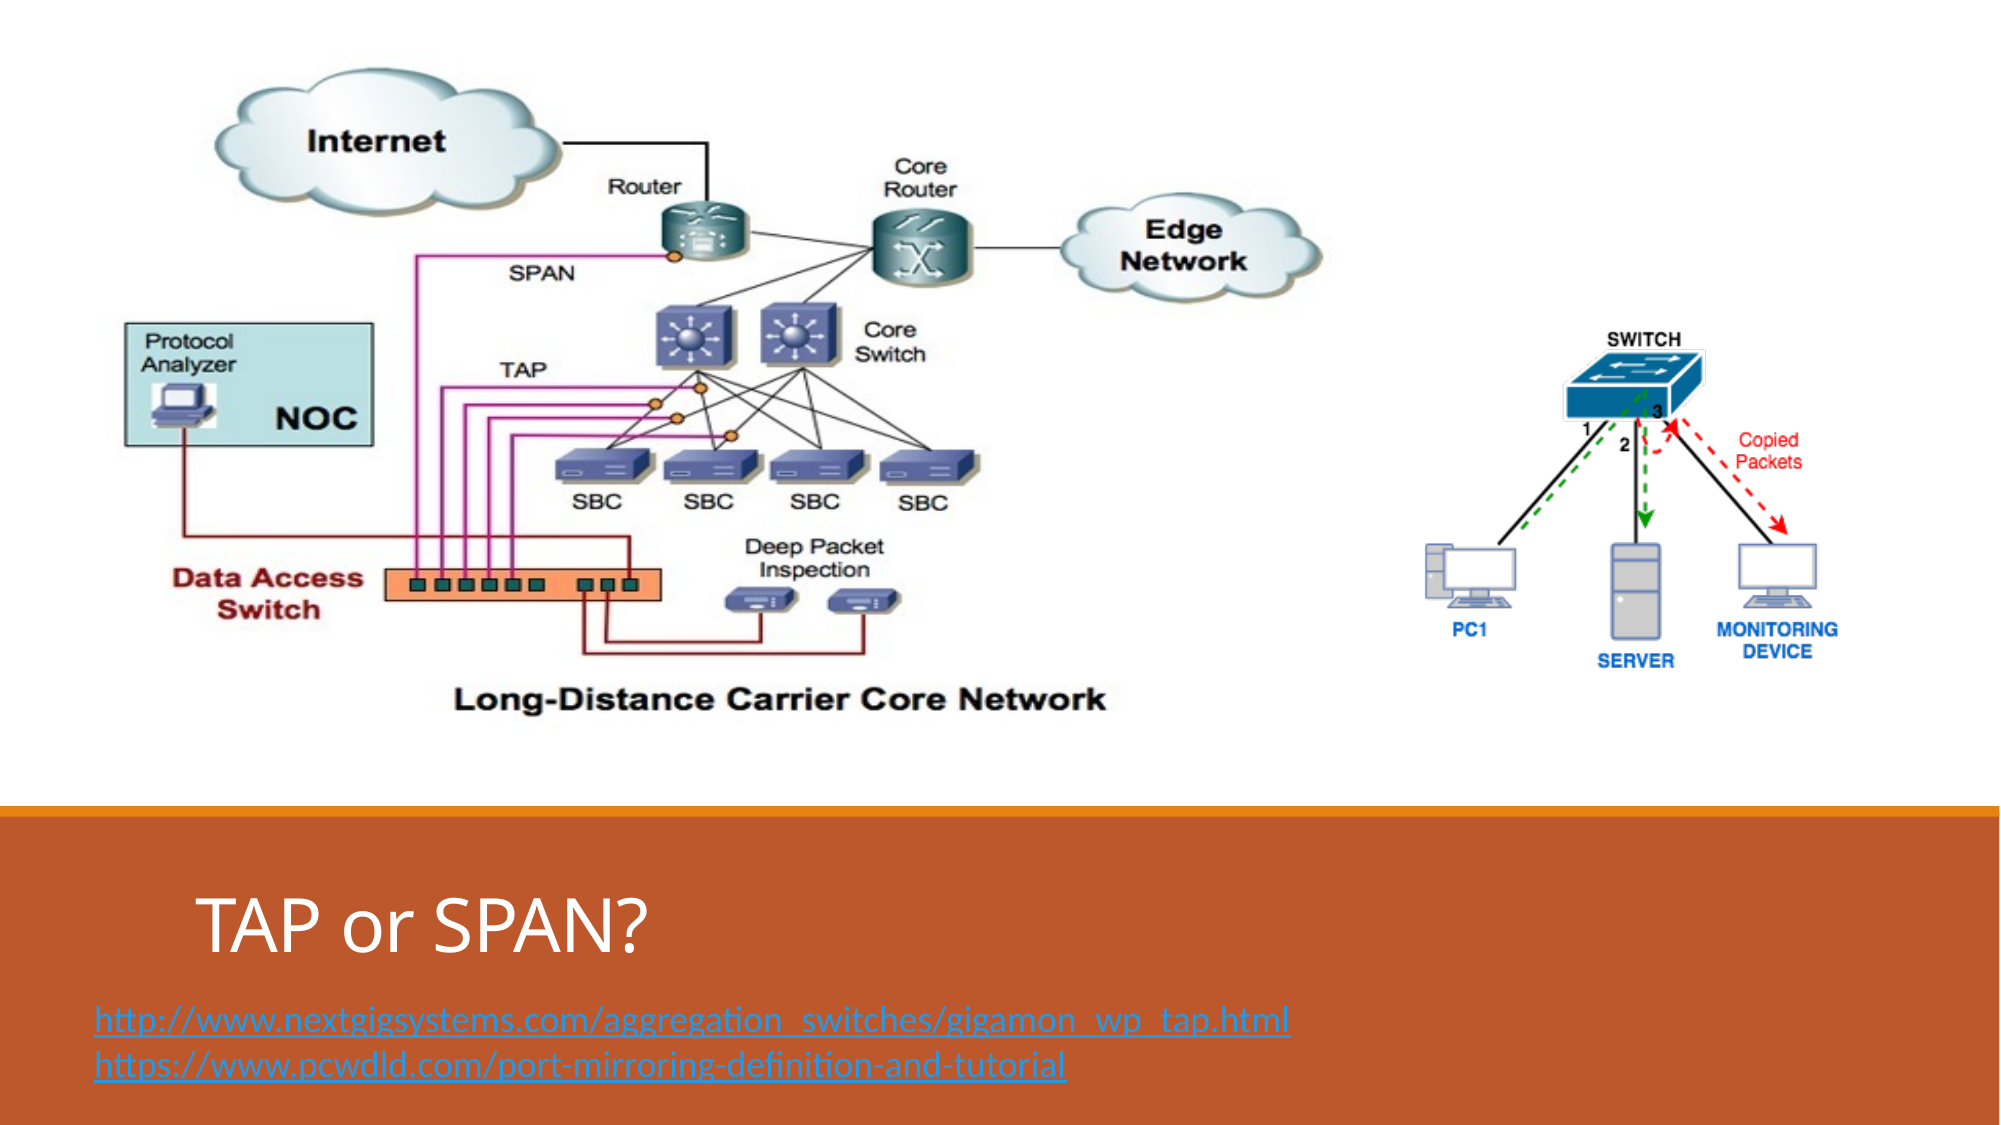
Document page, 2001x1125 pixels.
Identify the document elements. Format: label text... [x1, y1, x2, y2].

picture [1424, 322, 1840, 671]
text_box http://www.nextgigsystems.com/aggregation_switches/gigamon_wp_tap.html https://www.pcwdld.com/port-mirroring-definition-and-tutorial [79, 987, 1976, 1093]
picture [102, 51, 1338, 733]
title TAP or SPAN? [180, 832, 1839, 968]
